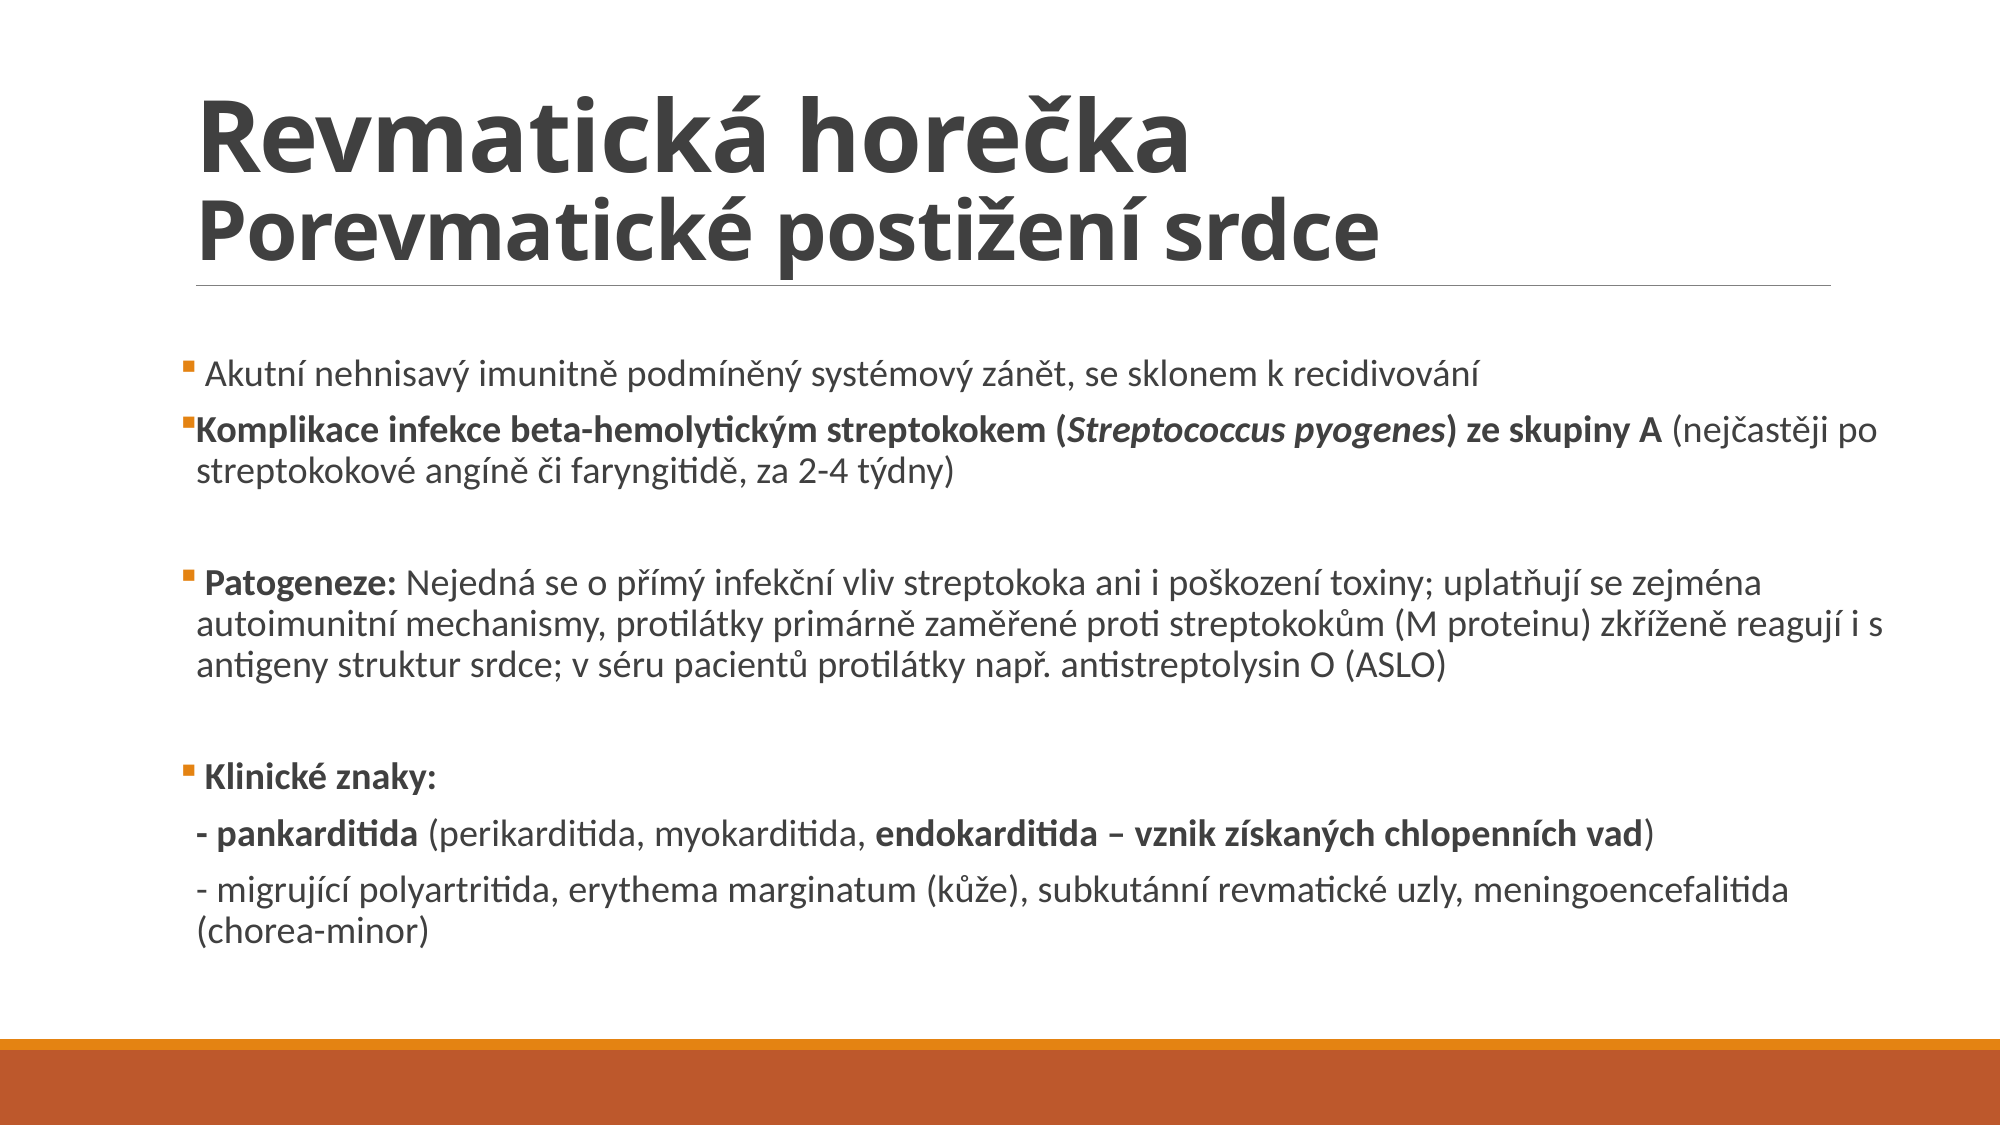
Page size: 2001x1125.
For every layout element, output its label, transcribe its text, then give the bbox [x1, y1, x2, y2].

title Revmatická horečka Porevmatické postižení srdce [180, 47, 1830, 285]
list Akutní nehnisavý imunitně podmíněný systémový zánět, se sklonem k recidivování Komplikace infekce beta-hemolytickým streptokokem (Streptococcus pyogenes) ze skupiny A (nejčastěji po streptokokové angíně či faryngitidě, za 2-4 týdny) Patogeneze: Nejedná se o přímý infekční vliv streptokoka ani i poškození toxiny; uplatňují se zejména autoimunitní mechanismy, protilátky primárně zaměřené proti streptokokům (M proteinu) zkříženě reagují i s antigeny struktur srdce; v séru pacientů protilátky např. antistreptolysin O (ASLO) Klinické znaky: - pankarditida (perikarditida, myokarditida, endokarditida – vznik získaných chlopenních vad) - migrující polyartritida, erythema marginatum (kůže), subkutánní revmatické uzly, meningoencefalitida (chorea-minor) [180, 285, 1898, 1084]
